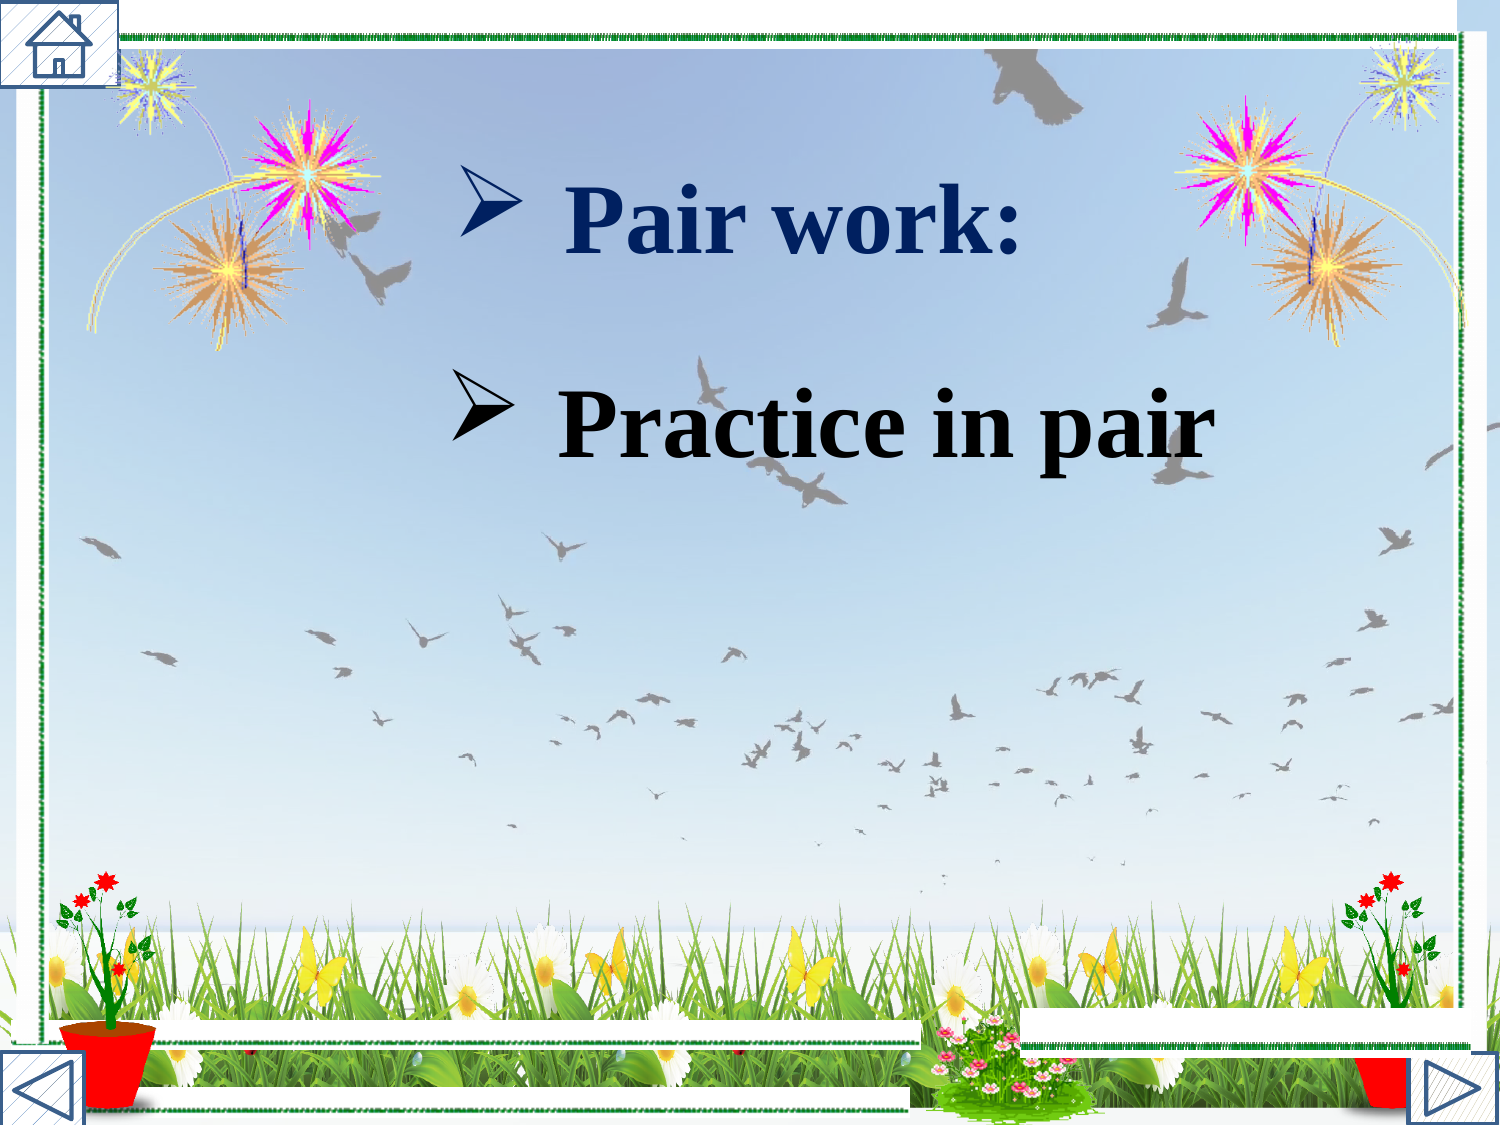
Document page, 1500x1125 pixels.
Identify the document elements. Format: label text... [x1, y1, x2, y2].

text_box Practice in pair [399, 350, 1263, 485]
picture [1487, 899, 1500, 1125]
picture [0, 0, 1486, 1125]
text_box Pair work: [324, 145, 1155, 281]
